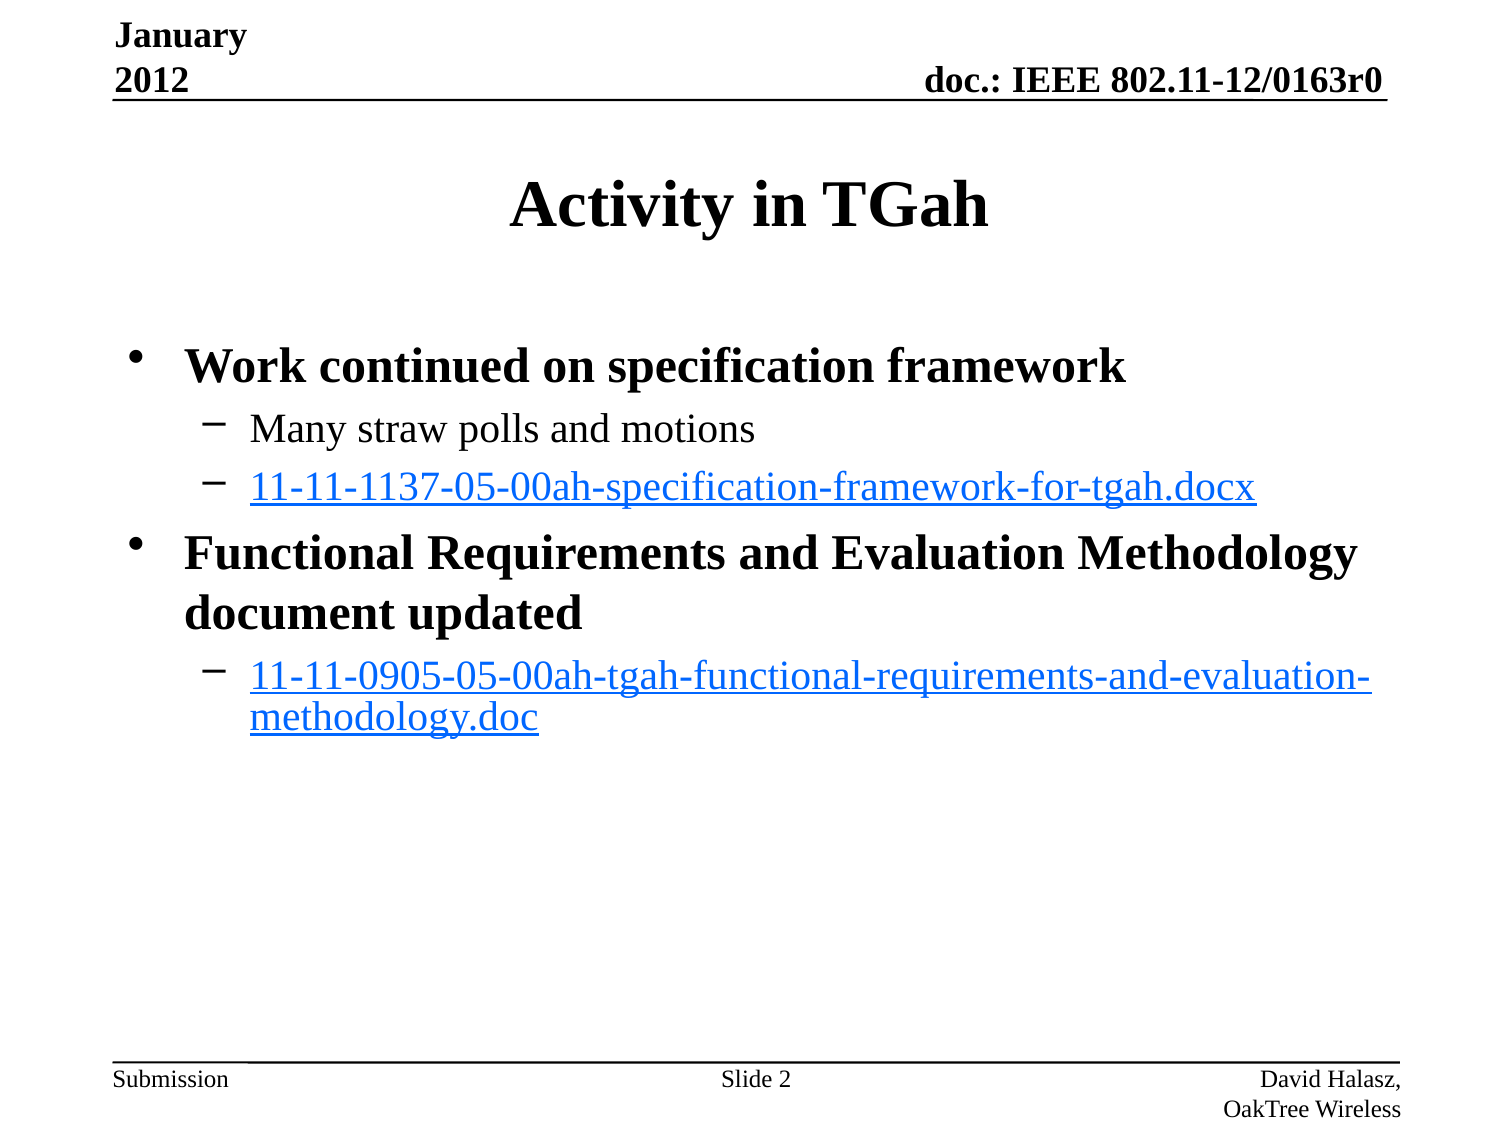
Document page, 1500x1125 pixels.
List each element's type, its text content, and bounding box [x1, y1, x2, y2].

slide_number Slide 2 [712, 1061, 800, 1093]
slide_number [114, 54, 299, 101]
footer David Halasz, OakTree Wireless [1185, 1061, 1402, 1093]
title Activity in TGah [112, 112, 1388, 288]
list Work continued on specification framework Many straw polls and motions 11-11-1137-05-00ah-specification-framework-for-tgah.docx Functional Requirements and Evaluation Methodology document updated 11-11-0905-05-00ah-tgah-functional-requirements-and-evaluation-methodology.doc [112, 324, 1388, 1001]
